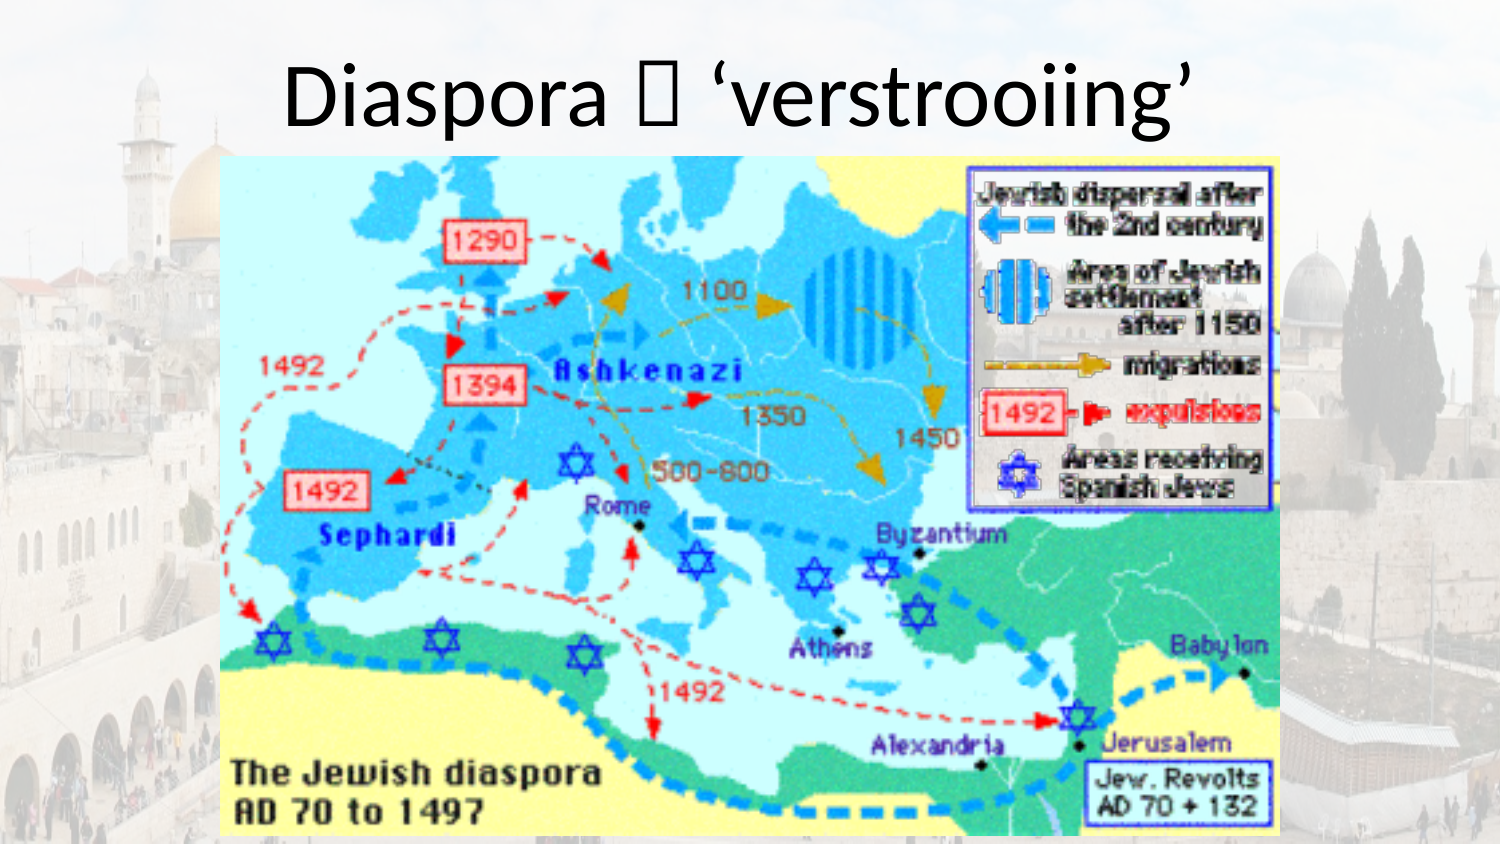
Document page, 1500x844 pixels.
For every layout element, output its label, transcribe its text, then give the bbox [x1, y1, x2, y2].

picture [219, 155, 1281, 837]
title Diaspora  ‘verstrooiing’ [75, 19, 1425, 161]
